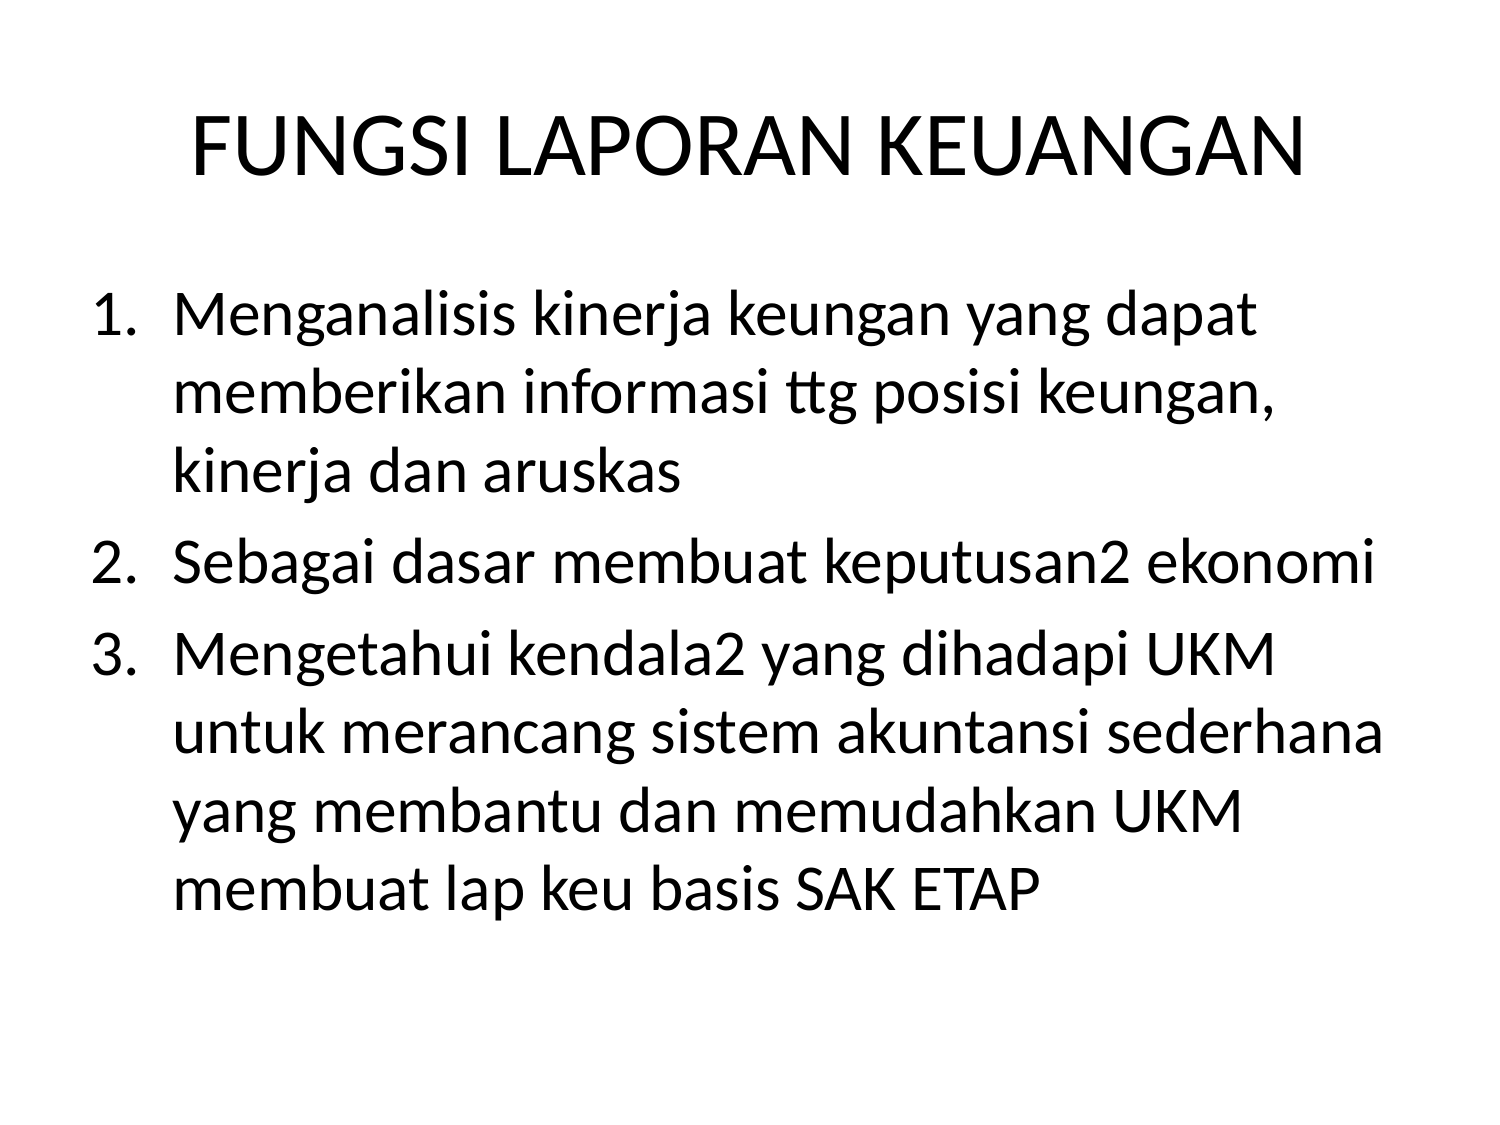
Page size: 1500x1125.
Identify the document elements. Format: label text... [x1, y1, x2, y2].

title FUNGSI LAPORAN KEUANGAN [75, 45, 1425, 233]
list Menganalisis kinerja keungan yang dapat memberikan informasi ttg posisi keungan, kinerja dan aruskas Sebagai dasar membuat keputusan2 ekonomi Mengetahui kendala2 yang dihadapi UKM untuk merancang sistem akuntansi sederhana yang membantu dan memudahkan UKM membuat lap keu basis SAK ETAP [75, 262, 1425, 1005]
